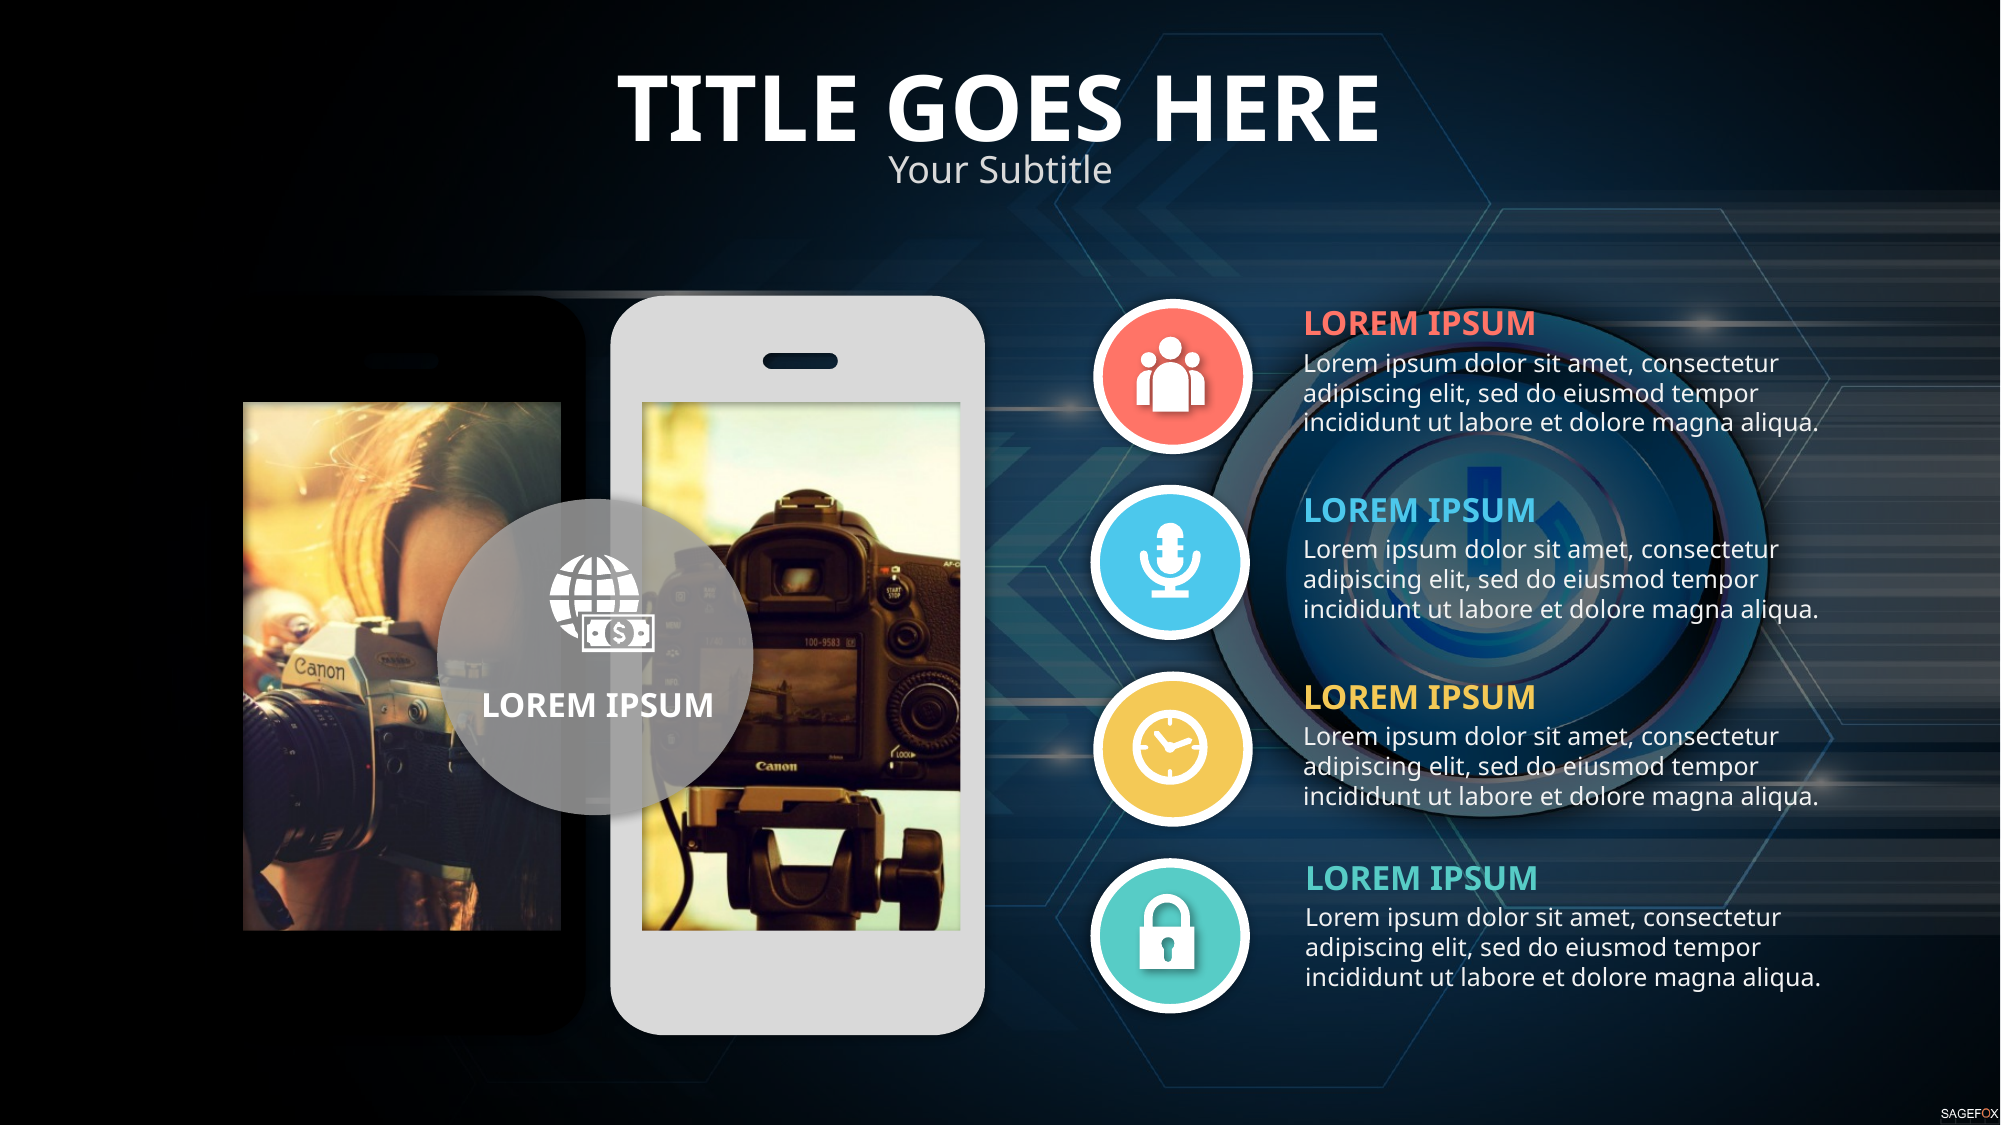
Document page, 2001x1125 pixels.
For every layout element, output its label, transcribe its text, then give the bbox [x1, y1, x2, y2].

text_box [1139, 522, 1201, 598]
text_box [1184, 352, 1200, 368]
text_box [548, 42, 1452, 199]
text_box LOREM IPSUM [447, 676, 748, 737]
text_box [1136, 370, 1152, 405]
text_box [1098, 676, 1249, 822]
text_box LOREM IPSUM Lorem ipsum dolor sit amet, consectetur adipiscing elit, sed do eiusmod tempor incididunt ut labore et dolore magna aliqua. [1288, 668, 1889, 818]
text_box [1095, 489, 1246, 636]
text_box [1158, 336, 1182, 360]
text_box [436, 497, 755, 715]
text_box [254, 413, 559, 928]
picture [0, 0, 2001, 1125]
text_box [1098, 303, 1249, 450]
text_box [610, 295, 985, 1036]
text_box [1095, 862, 1246, 1009]
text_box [1132, 709, 1208, 785]
text_box [1139, 893, 1195, 969]
text_box LOREM IPSUM Lorem ipsum dolor sit amet, consectetur adipiscing elit, sed do eiusmod tempor incididunt ut labore et dolore magna aliqua. [1288, 294, 1889, 445]
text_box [549, 554, 655, 653]
text_box [211, 295, 586, 1036]
text_box [457, 737, 733, 817]
text_box [653, 413, 956, 928]
text_box [1152, 362, 1205, 412]
text_box [1140, 352, 1157, 368]
text_box LOREM IPSUM Lorem ipsum dolor sit amet, consectetur adipiscing elit, sed do eiusmod tempor incididunt ut labore et dolore magna aliqua. [1290, 849, 1891, 999]
text_box LOREM IPSUM Lorem ipsum dolor sit amet, consectetur adipiscing elit, sed do eiusmod tempor incididunt ut labore et dolore magna aliqua. [1288, 481, 1889, 632]
